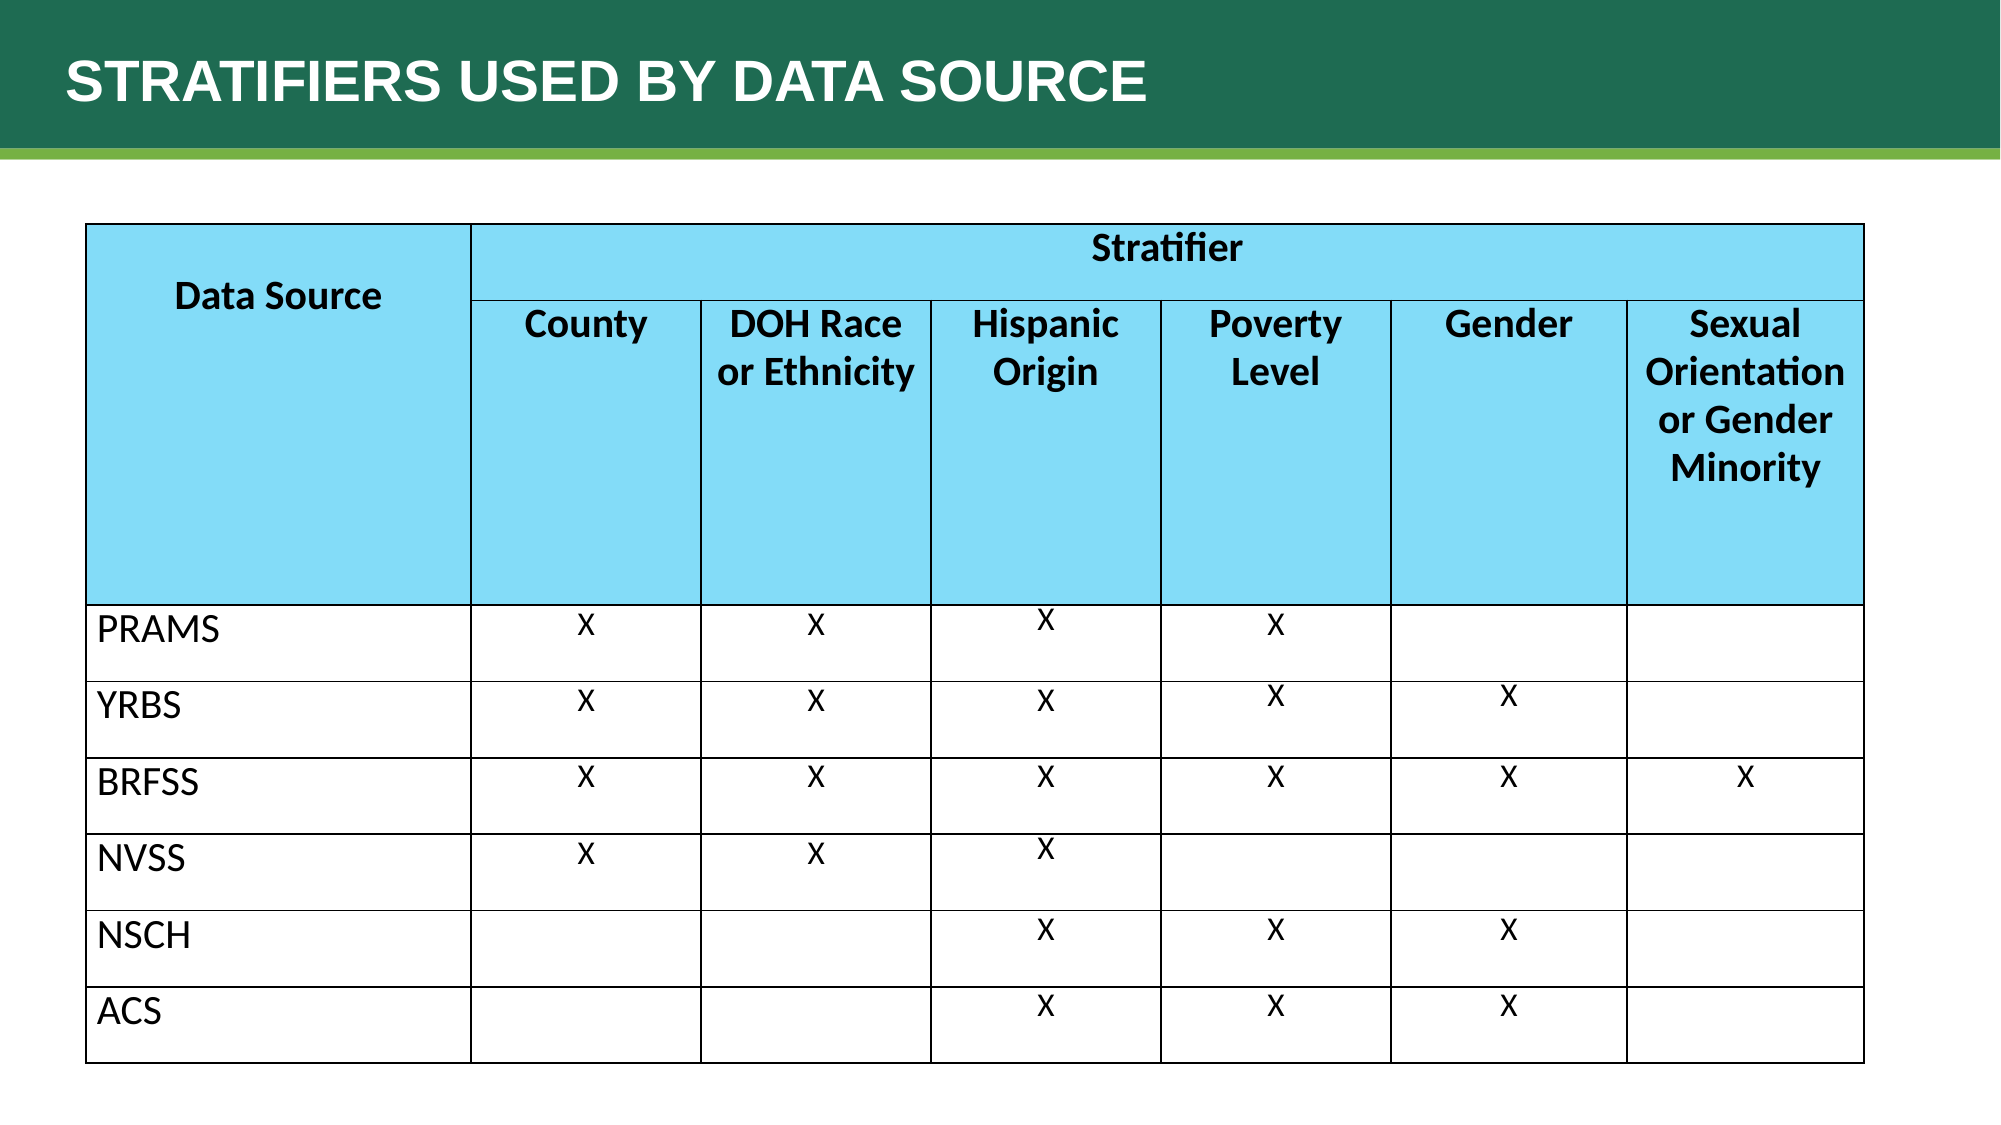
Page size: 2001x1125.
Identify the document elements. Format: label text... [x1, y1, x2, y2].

table_cell BRFSS [87, 759, 470, 833]
title Stratifiers Used by data source [65, 0, 1711, 188]
table_cell PRAMS [87, 606, 470, 681]
table_cell X [1392, 759, 1626, 833]
picture [0, 0, 2001, 1125]
table_cell X [1392, 988, 1626, 1062]
table_cell X [702, 835, 930, 910]
table_cell DOH Race or Ethnicity [702, 301, 930, 604]
table_cell [1628, 682, 1863, 757]
table_cell X [1162, 988, 1390, 1062]
table_cell X [472, 759, 700, 833]
table_cell X [932, 988, 1160, 1062]
table_cell YRBS [87, 682, 470, 757]
table_cell Hispanic Origin [932, 301, 1160, 604]
table_cell [1628, 911, 1863, 986]
table_cell Poverty Level [1162, 301, 1390, 604]
table_cell [1392, 606, 1626, 681]
table_cell X [1162, 606, 1390, 681]
table_cell NSCH [87, 911, 470, 986]
table_cell X [1162, 911, 1390, 986]
table_cell Gender [1392, 301, 1626, 604]
table_cell [1628, 988, 1863, 1062]
table_cell X [702, 759, 930, 833]
table_header Stratifier [472, 225, 1863, 300]
table_cell X [932, 759, 1160, 833]
table_cell [702, 988, 930, 1062]
table_cell X [702, 682, 930, 757]
table_cell [702, 911, 930, 986]
table_cell X [932, 835, 1160, 910]
table_cell X [1392, 682, 1626, 757]
table_cell X [1628, 759, 1863, 833]
table_header Data Source [87, 225, 470, 604]
table_cell X [472, 682, 700, 757]
table_cell X [702, 606, 930, 681]
table_cell Sexual Orientation or Gender Minority [1628, 301, 1863, 604]
table_cell ACS [87, 988, 470, 1062]
table_cell X [932, 606, 1160, 681]
table_cell X [1162, 759, 1390, 833]
table_cell NVSS [87, 835, 470, 910]
table_cell [472, 988, 700, 1062]
table_cell X [932, 911, 1160, 986]
table_cell X [1162, 682, 1390, 757]
table_cell [472, 911, 700, 986]
table_cell X [932, 682, 1160, 757]
table_cell X [1392, 911, 1626, 986]
table_cell [1628, 606, 1863, 681]
table_cell X [472, 835, 700, 910]
table_cell [1392, 835, 1626, 910]
table_cell X [472, 606, 700, 681]
table_cell County [472, 301, 700, 604]
table_cell [1628, 835, 1863, 910]
table_cell [1162, 835, 1390, 910]
